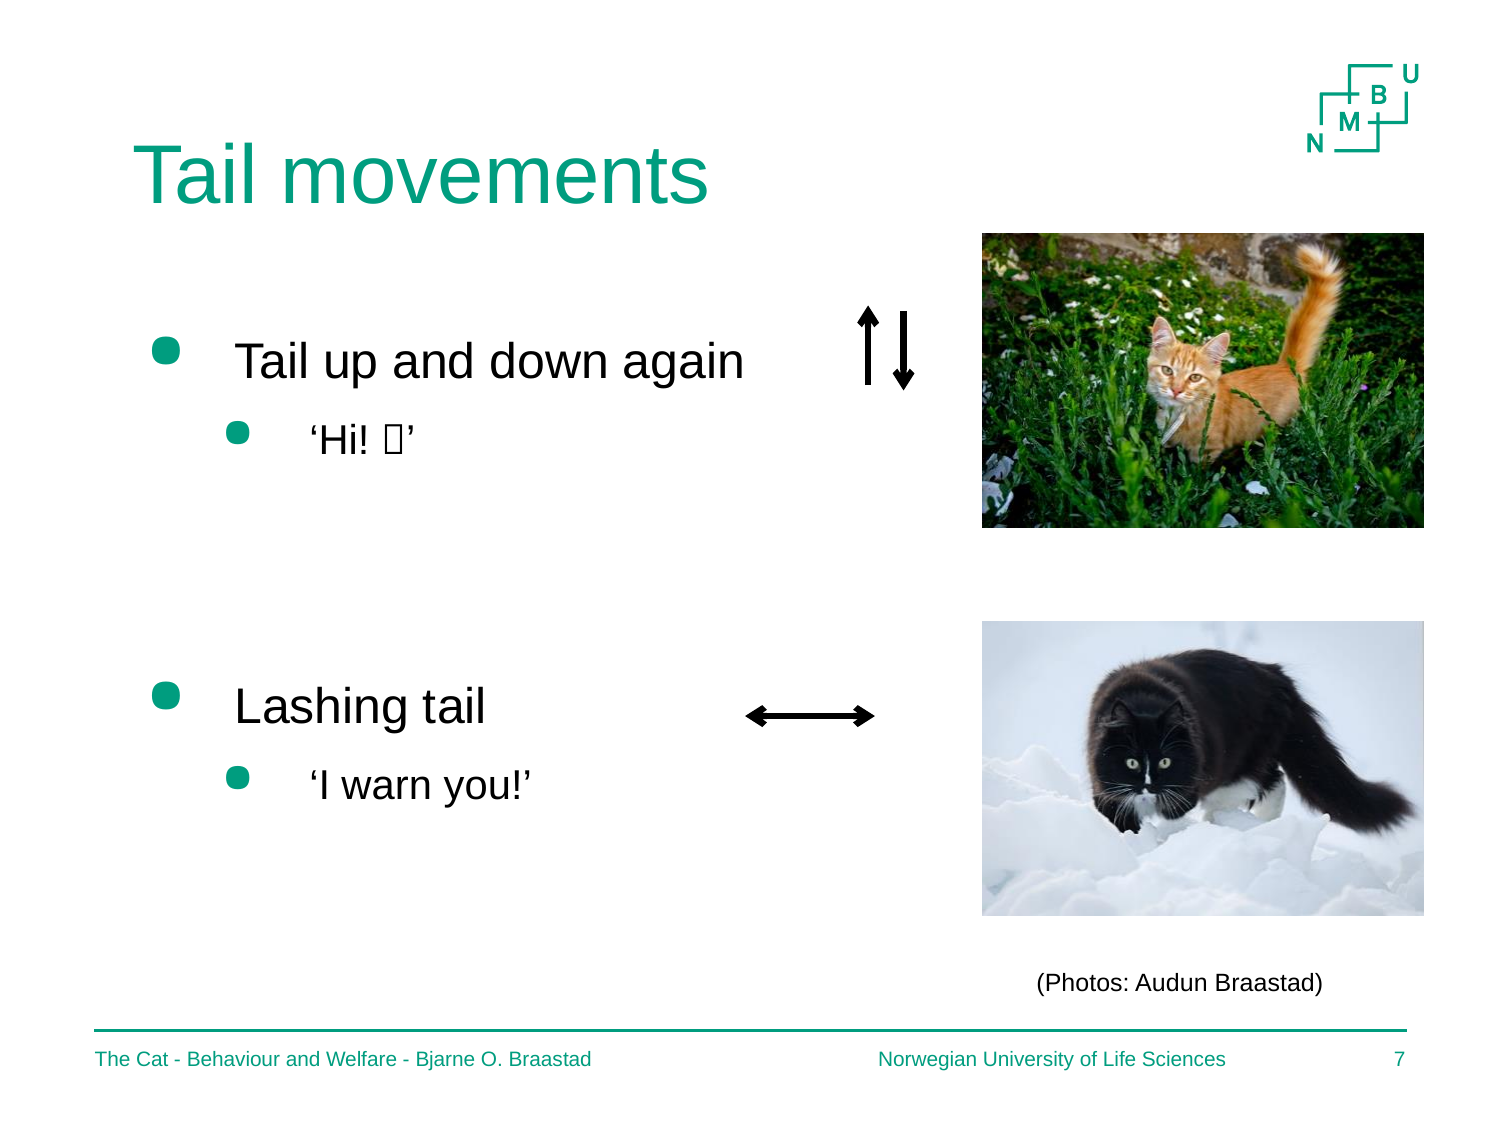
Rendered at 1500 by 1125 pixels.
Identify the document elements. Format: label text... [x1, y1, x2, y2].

footer The Cat - Behaviour and Welfare - Bjarne O. Braastad [94, 1045, 875, 1071]
text_box (Photos: Audun Braastad) [1021, 959, 1359, 1004]
text_box Tail up and down again ‘Hi! ’ Lashing tail ‘I warn you!’ [132, 290, 1246, 861]
picture [982, 233, 1424, 528]
title Tail movements [132, 116, 1382, 221]
slide_number Norwegian University of Life Sciences [878, 1045, 1353, 1071]
picture [982, 621, 1424, 916]
slide_number 6 [1356, 1045, 1406, 1071]
text_box [430, 361, 467, 398]
